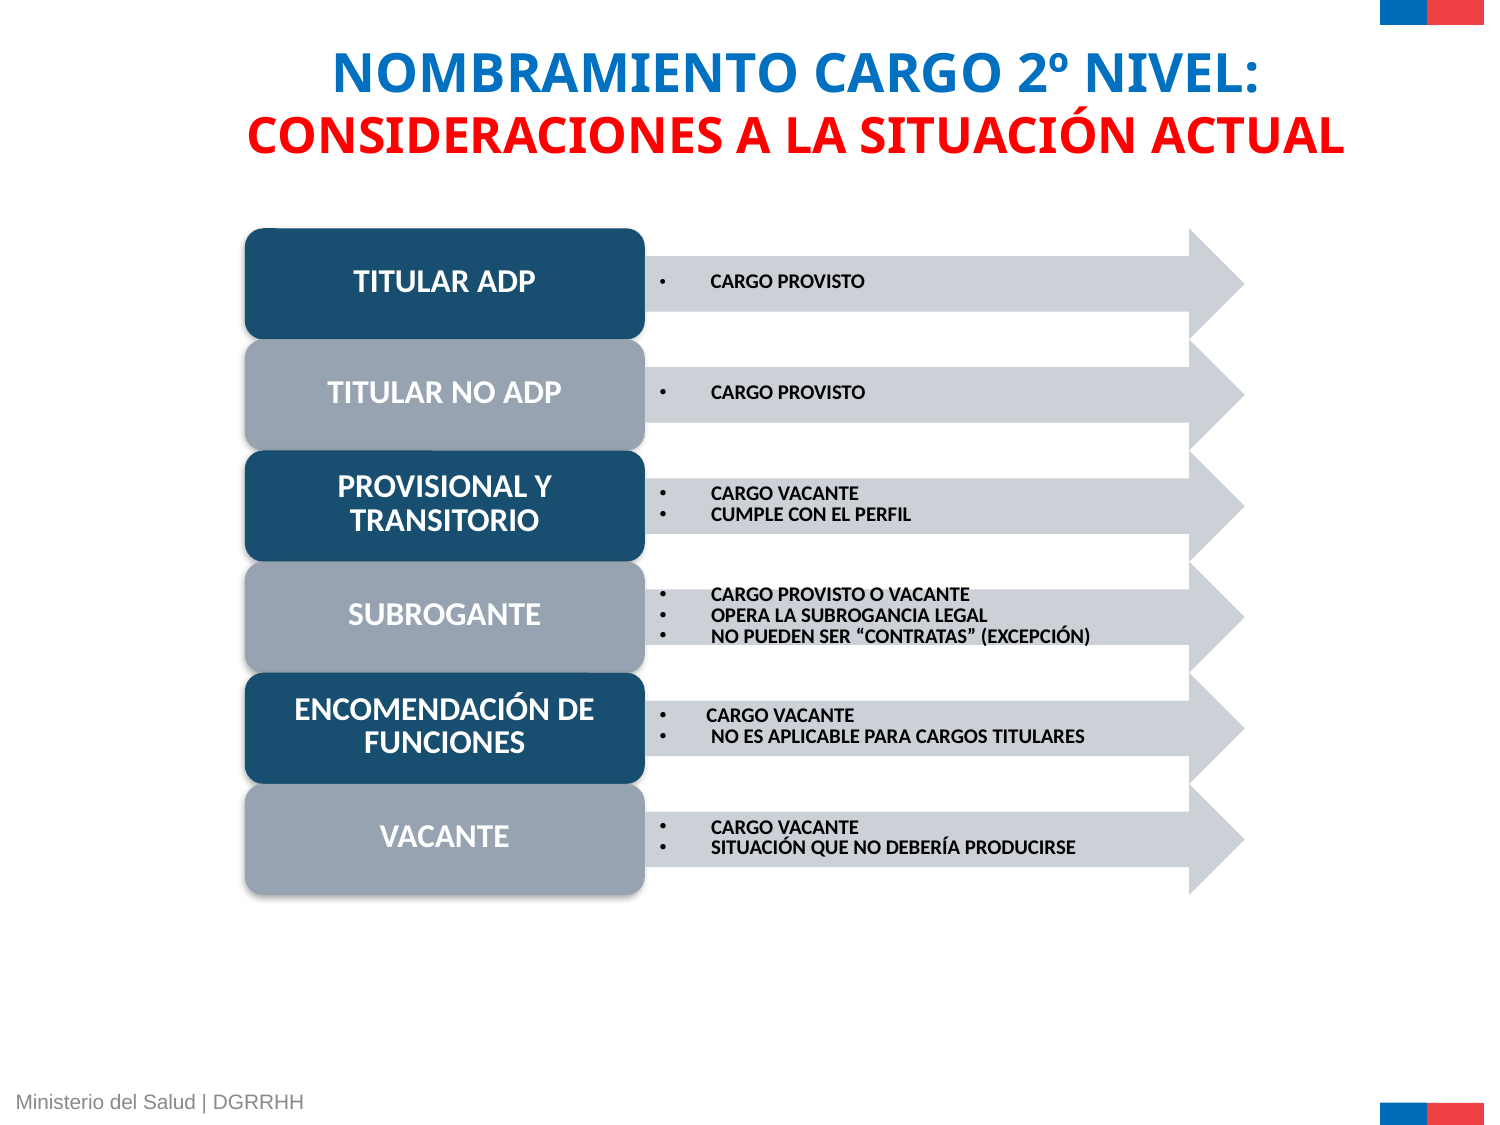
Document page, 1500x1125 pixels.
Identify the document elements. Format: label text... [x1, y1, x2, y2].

text_box NOMBRAMIENTO CARGO 2º NIVEL: CONSIDERACIONES A LA SITUACIÓN ACTUAL [231, 30, 1361, 236]
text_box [244, 228, 1246, 896]
